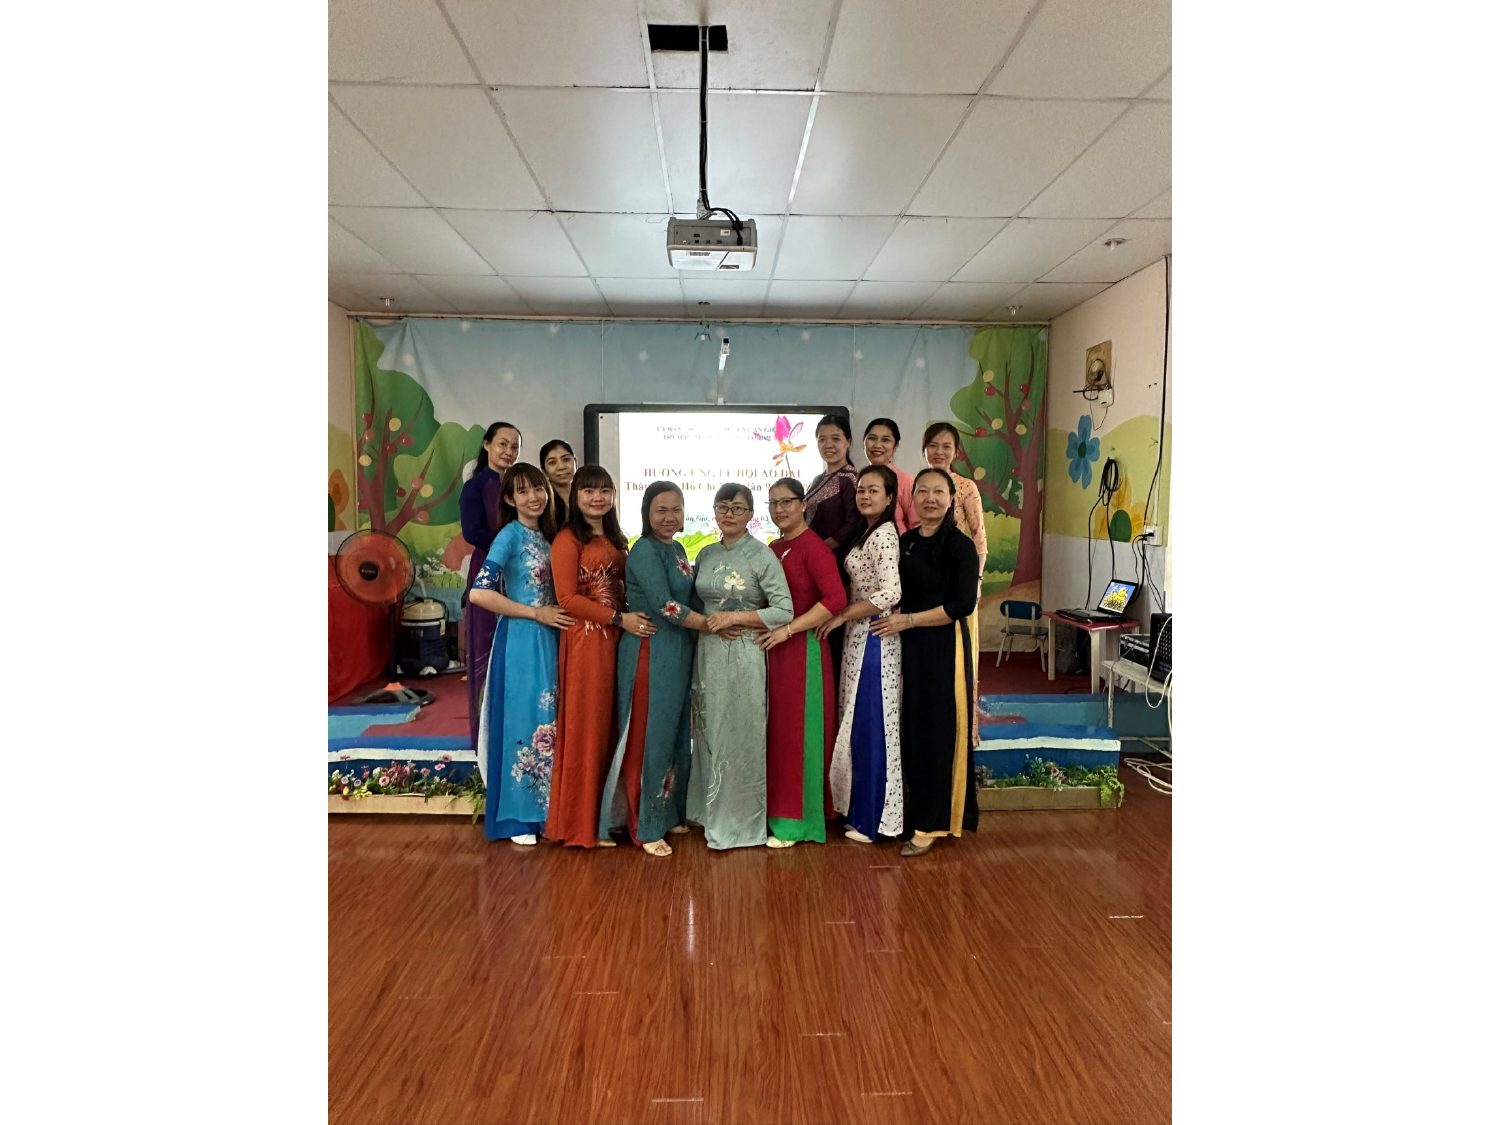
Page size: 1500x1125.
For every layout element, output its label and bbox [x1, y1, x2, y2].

picture [327, 0, 1173, 1125]
